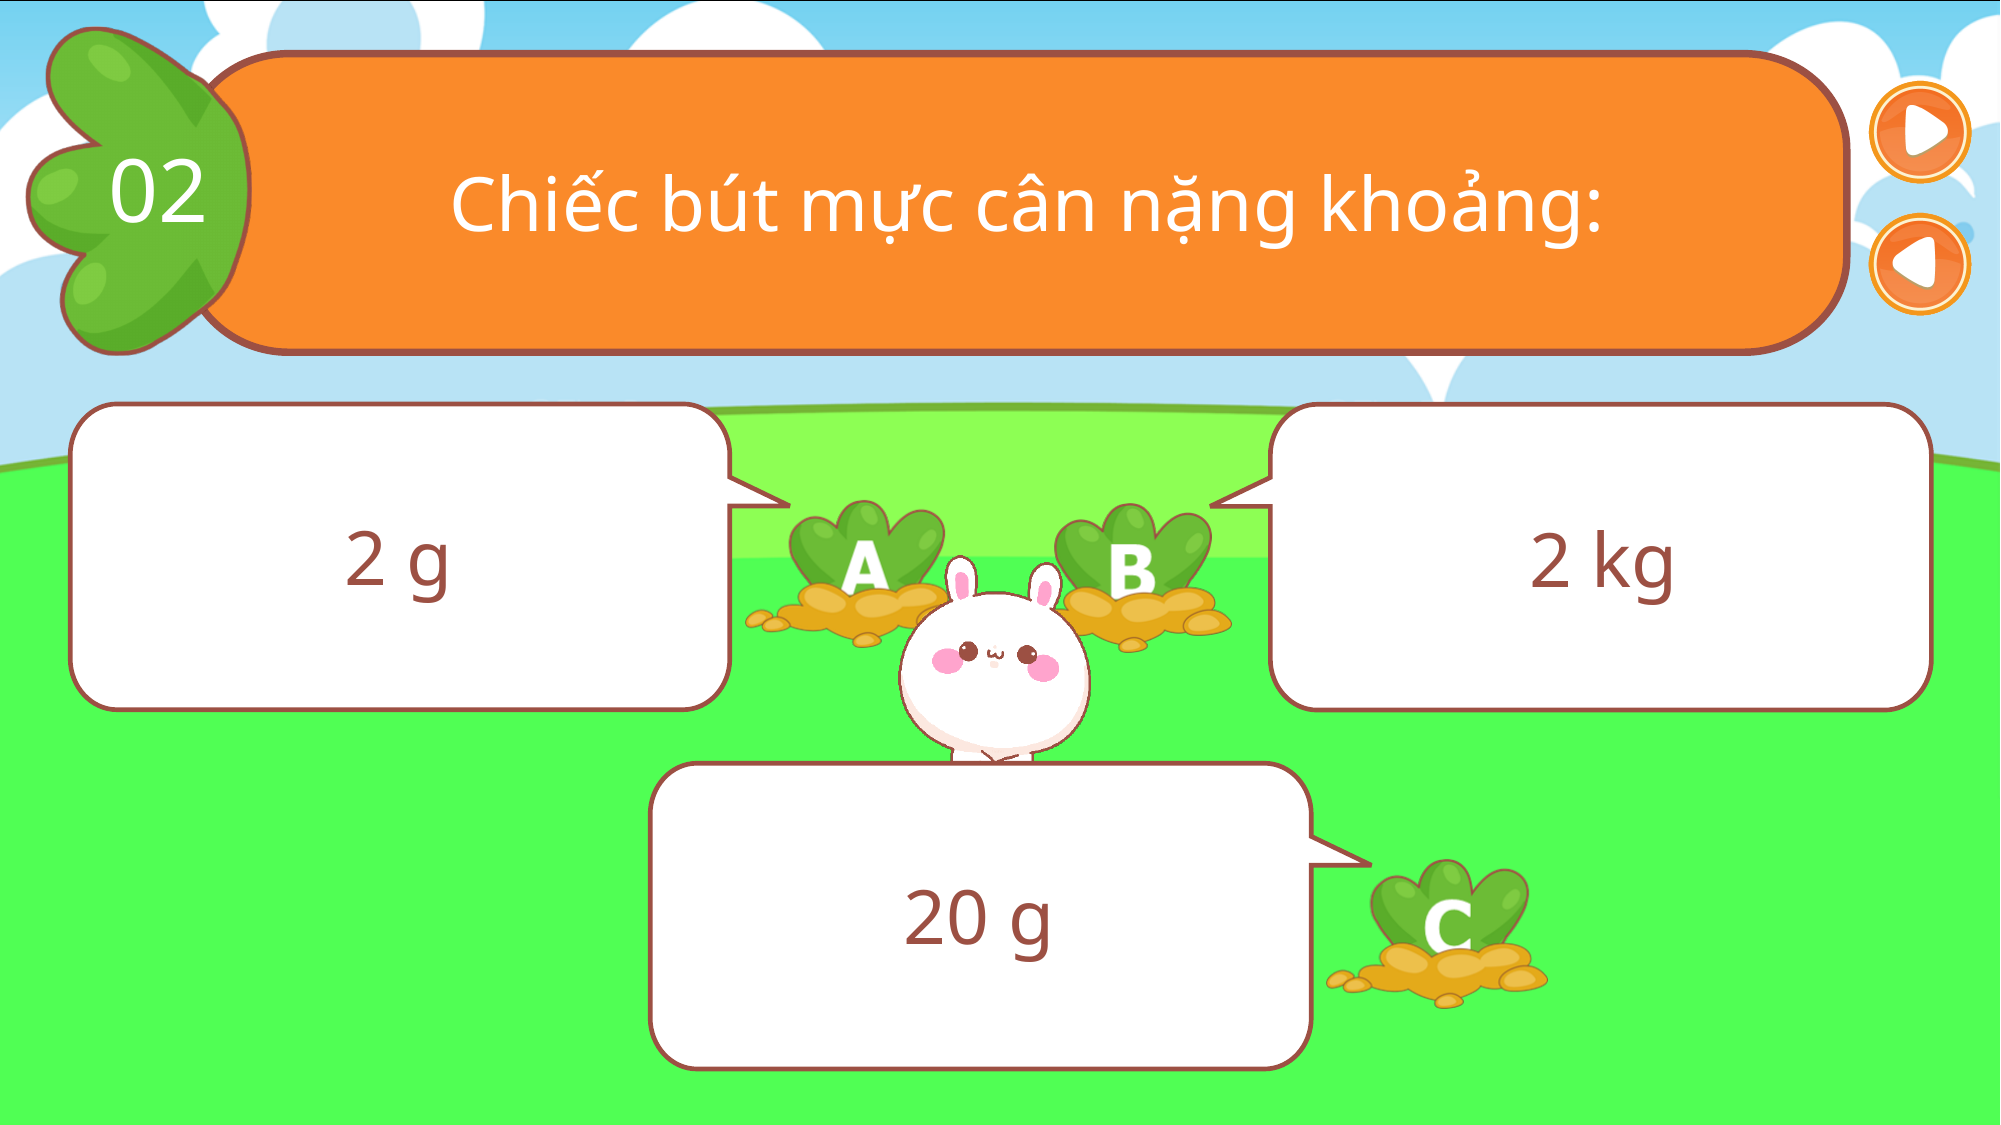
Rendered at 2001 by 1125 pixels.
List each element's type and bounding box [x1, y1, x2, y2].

text_box [67, 403, 790, 710]
text_box [25, 26, 1851, 356]
picture [0, 1, 2000, 1125]
text_box [648, 763, 1372, 1069]
text_box [1210, 404, 1935, 711]
